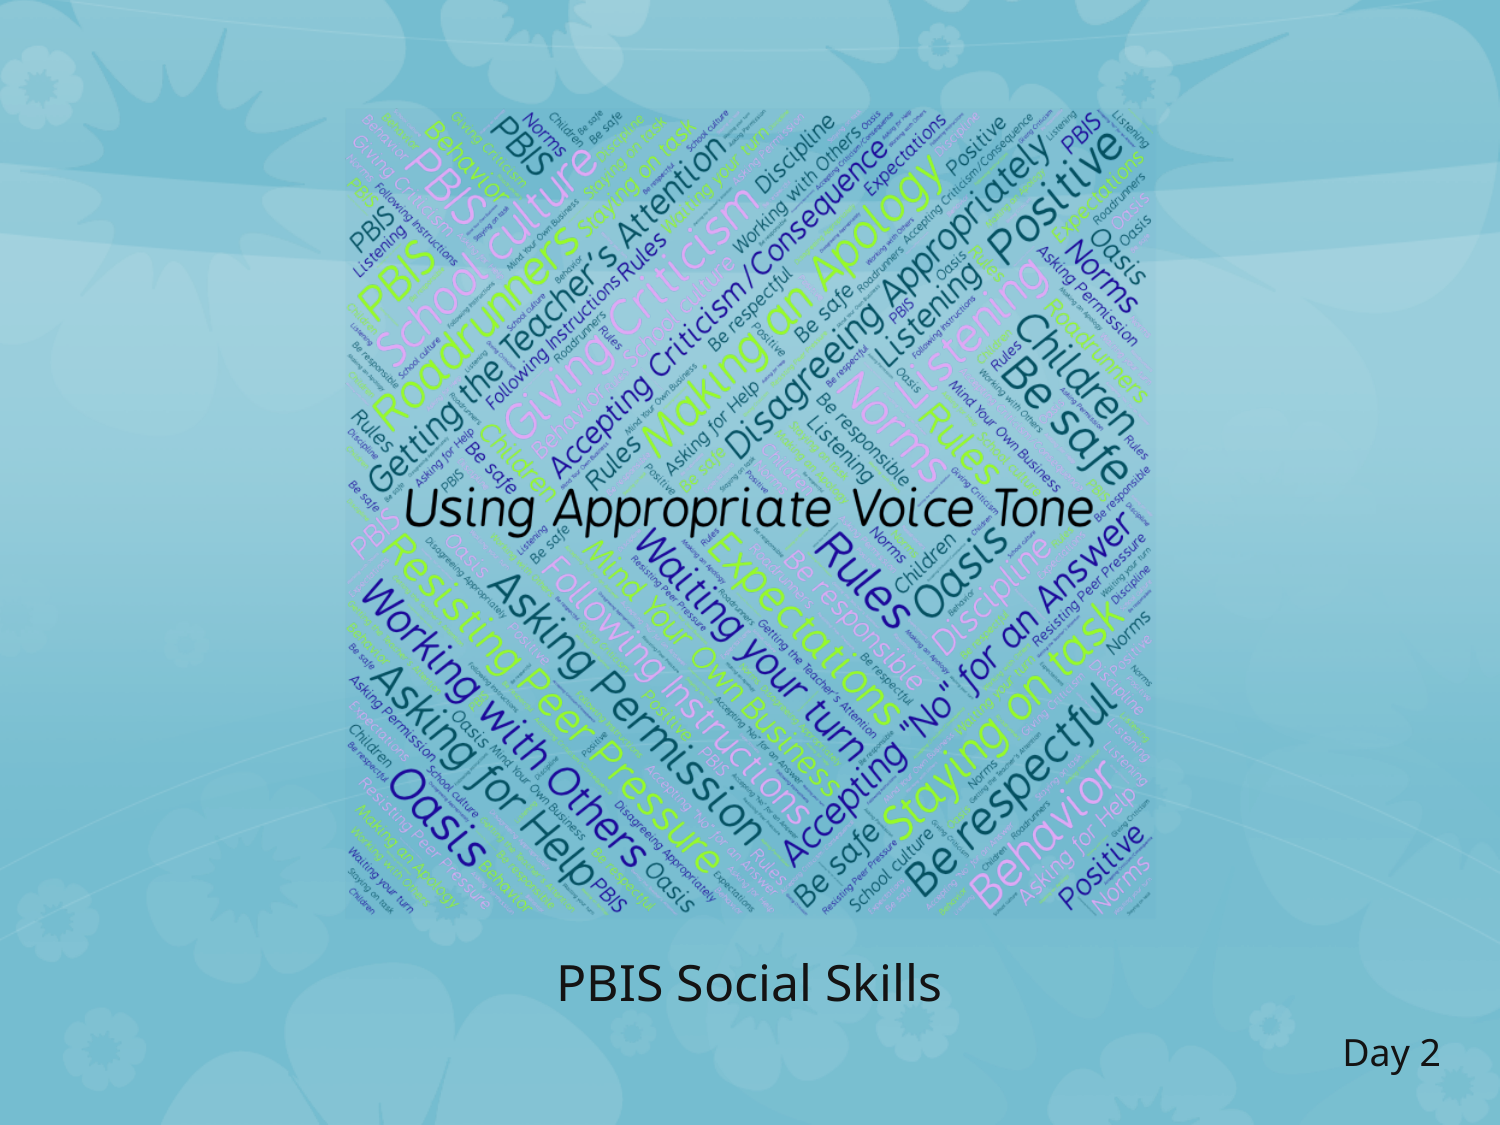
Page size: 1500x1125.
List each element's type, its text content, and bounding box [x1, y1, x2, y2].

text_box Day 2 [1327, 1021, 1457, 1082]
picture [0, 0, 1500, 1125]
subtitle PBIS Social Skills [127, 937, 1372, 1022]
